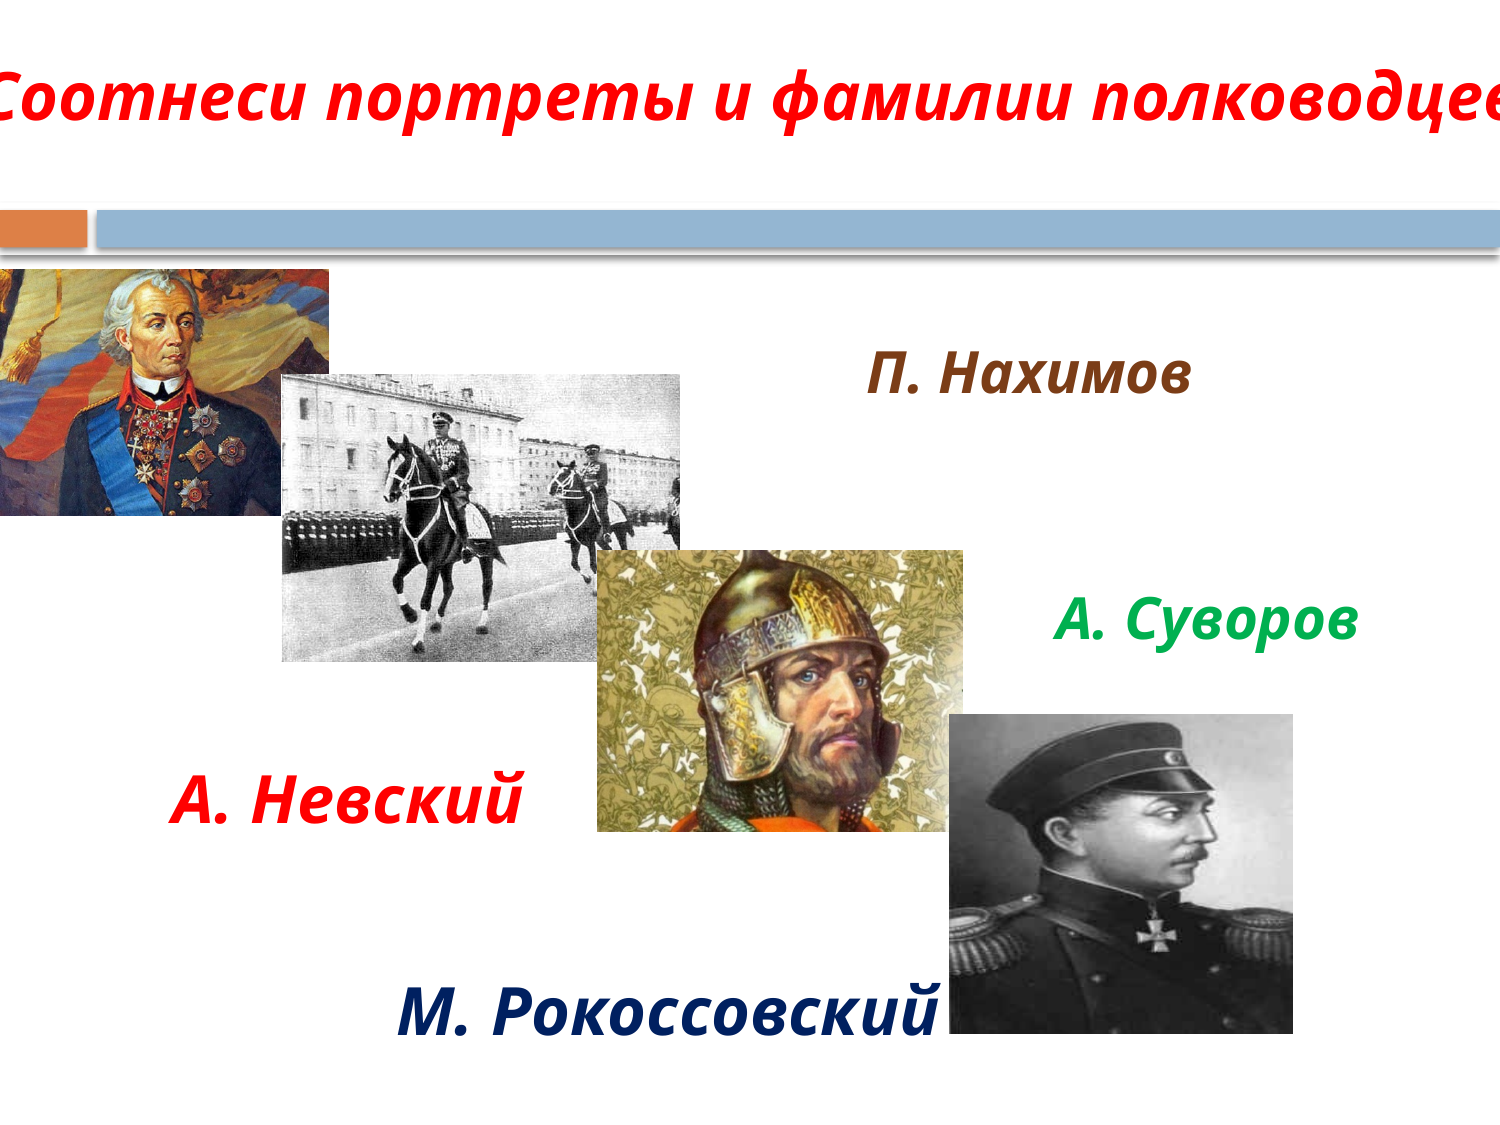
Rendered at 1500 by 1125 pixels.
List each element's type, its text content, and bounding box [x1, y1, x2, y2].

picture [0, 269, 1294, 1035]
text_box М. Рокоссовский [381, 960, 956, 1056]
text_box Соотнеси портреты и фамилии полководцев. [0, 46, 1500, 142]
text_box П. Нахимов [851, 328, 1208, 413]
text_box А. Невский [157, 749, 540, 845]
text_box А. Суворов [1041, 574, 1376, 659]
